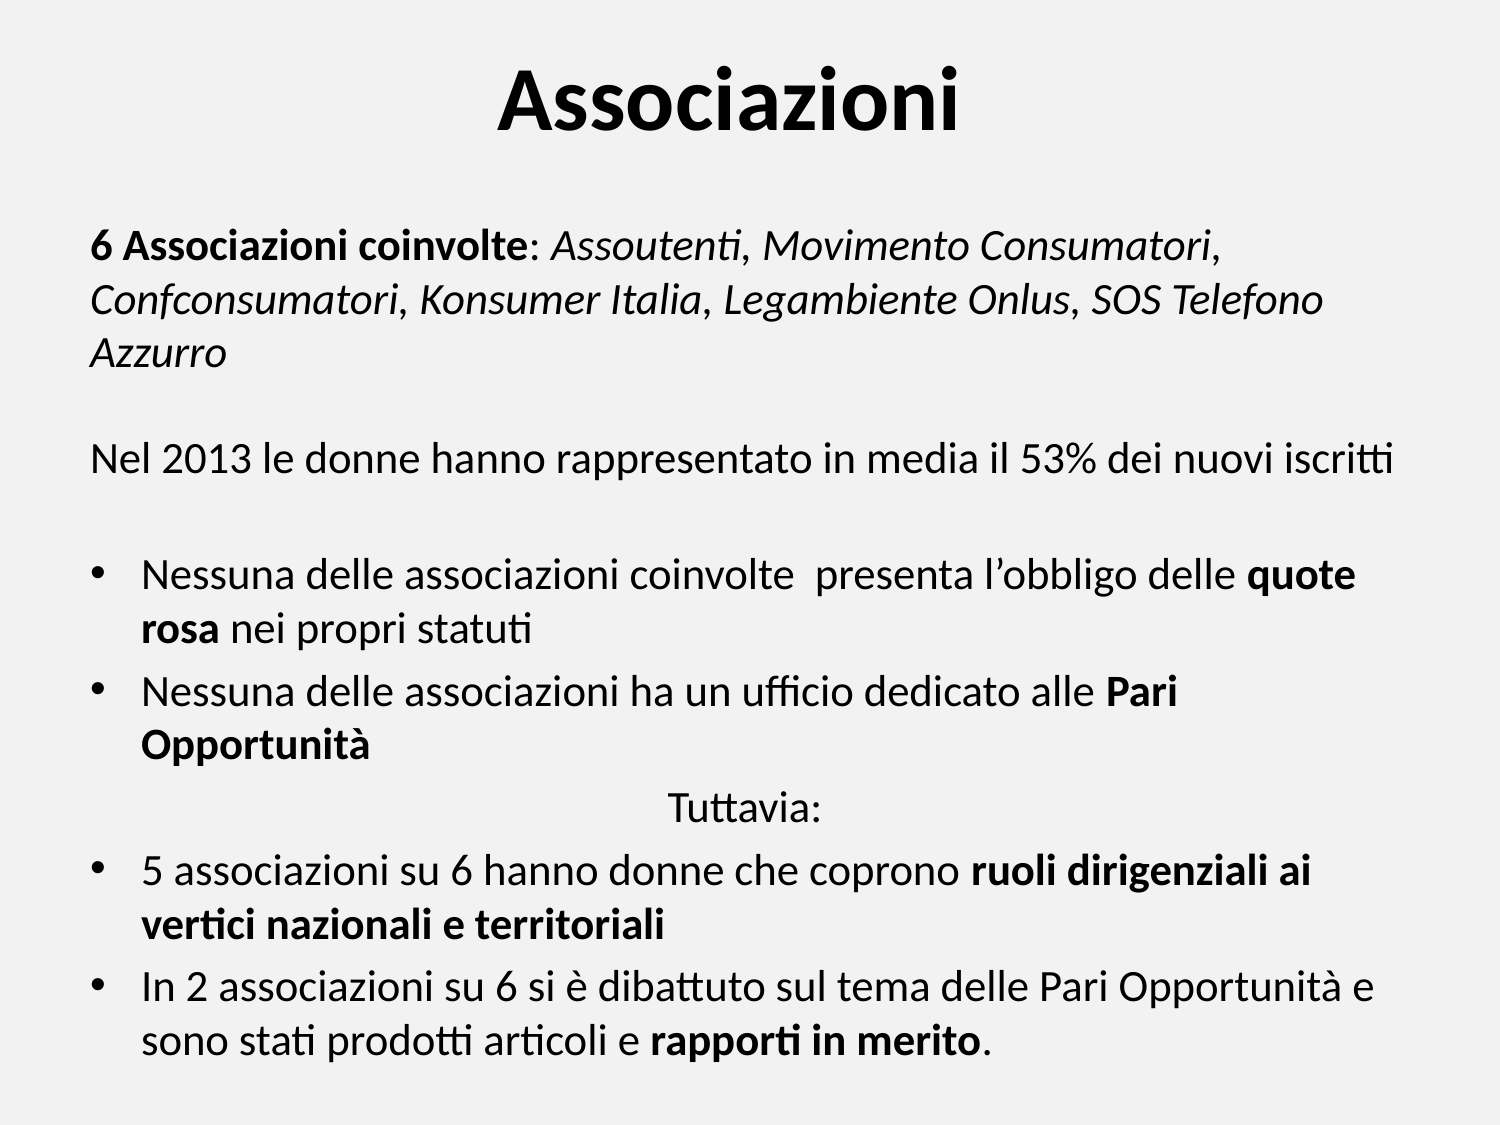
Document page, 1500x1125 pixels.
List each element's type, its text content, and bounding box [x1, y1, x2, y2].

list 6 Associazioni coinvolte: Assoutenti, Movimento Consumatori, Confconsumatori, Konsumer Italia, Legambiente Onlus, SOS Telefono Azzurro Nel 2013 le donne hanno rappresentato in media il 53% dei nuovi iscritti Nessuna delle associazioni coinvolte presenta l’obbligo delle quote rosa nei propri statuti Nessuna delle associazioni ha un ufficio dedicato alle Pari Opportunità Tuttavia: 5 associazioni su 6 hanno donne che coprono ruoli dirigenziali ai vertici nazionali e territoriali In 2 associazioni su 6 si è dibattuto sul tema delle Pari Opportunità e sono stati prodotti articoli e rapporti in merito. [74, 207, 1426, 1083]
title Associazioni [64, 0, 1416, 188]
